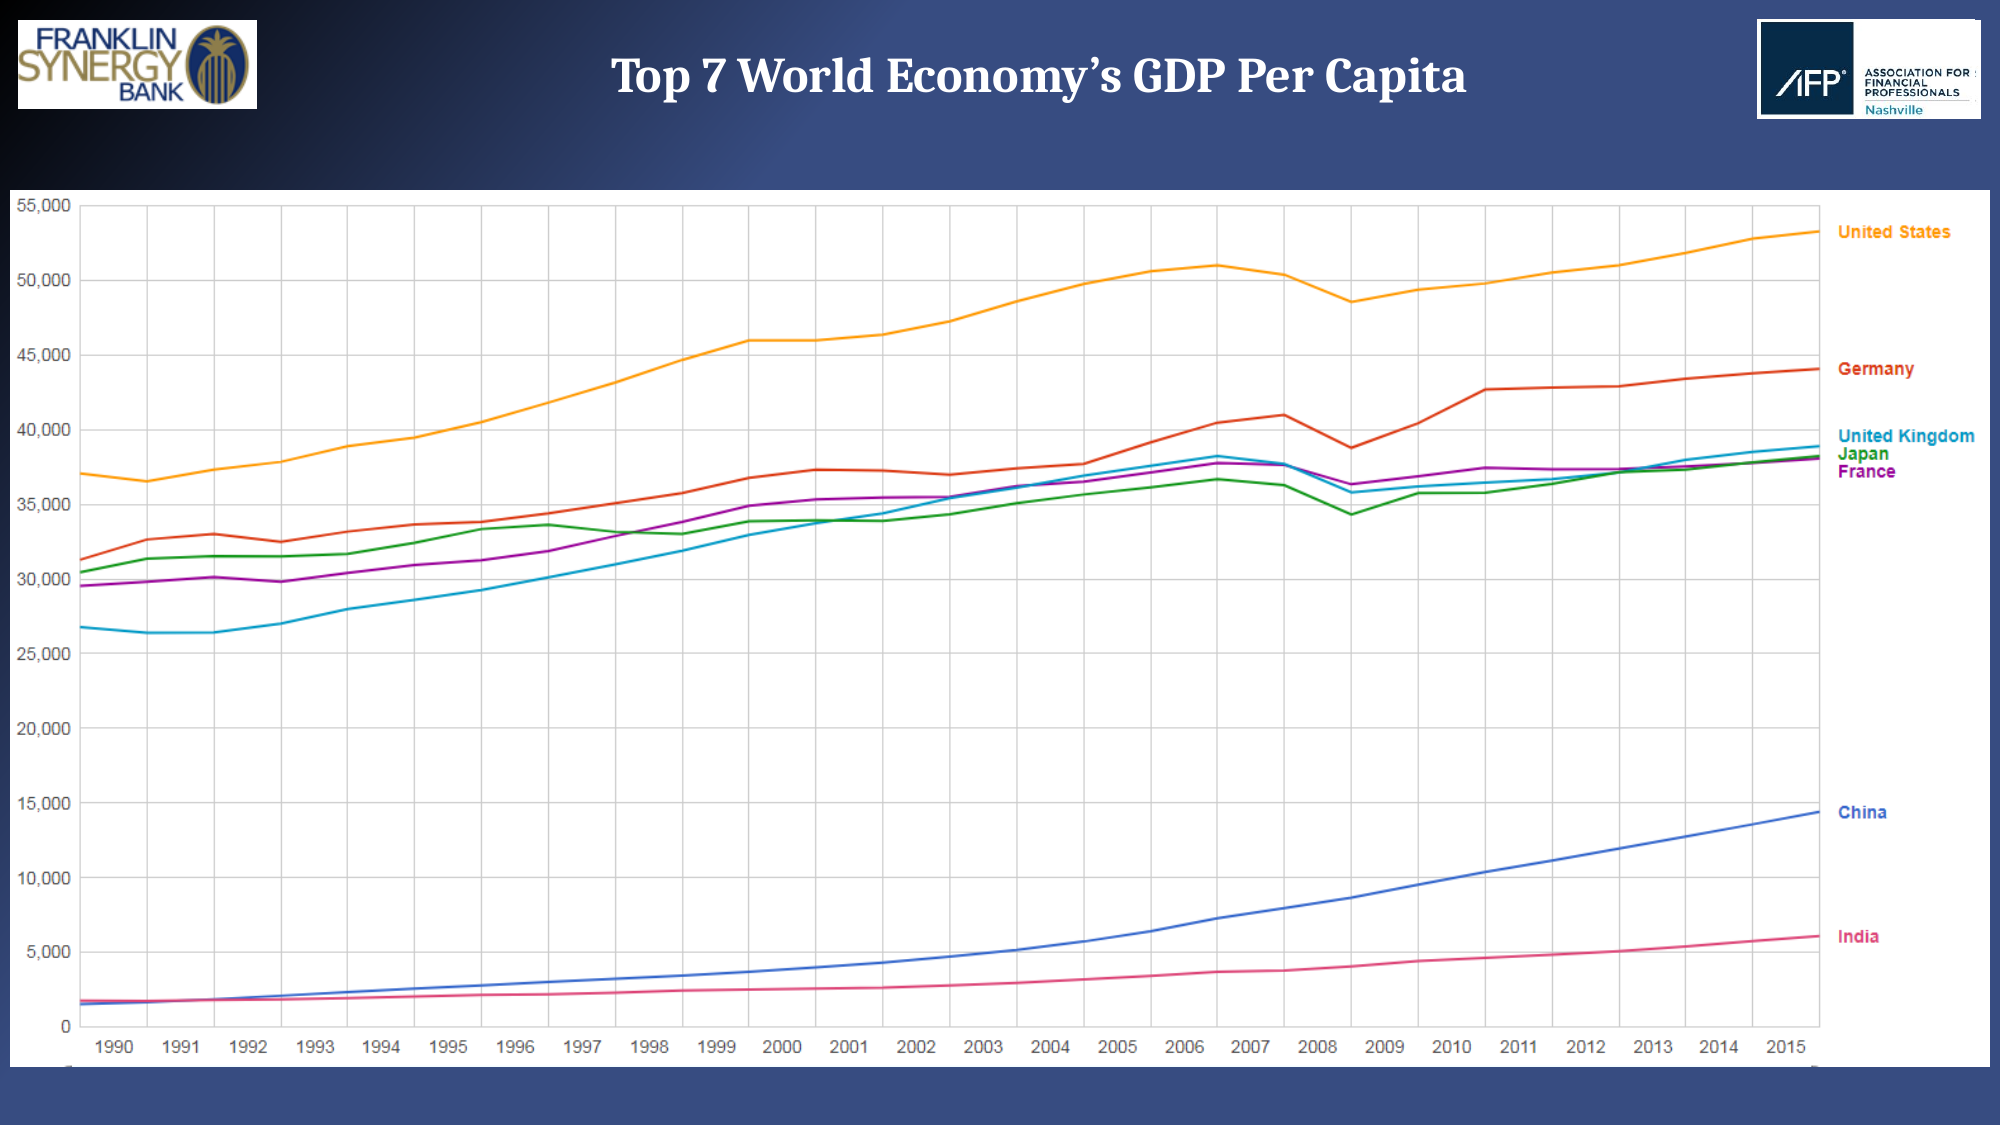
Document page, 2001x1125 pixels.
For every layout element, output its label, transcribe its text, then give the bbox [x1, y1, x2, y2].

picture [18, 20, 257, 109]
picture [1757, 19, 1981, 119]
picture [10, 190, 1990, 1067]
text_box Top 7 World Economy’s GDP Per Capita [262, 35, 1817, 111]
